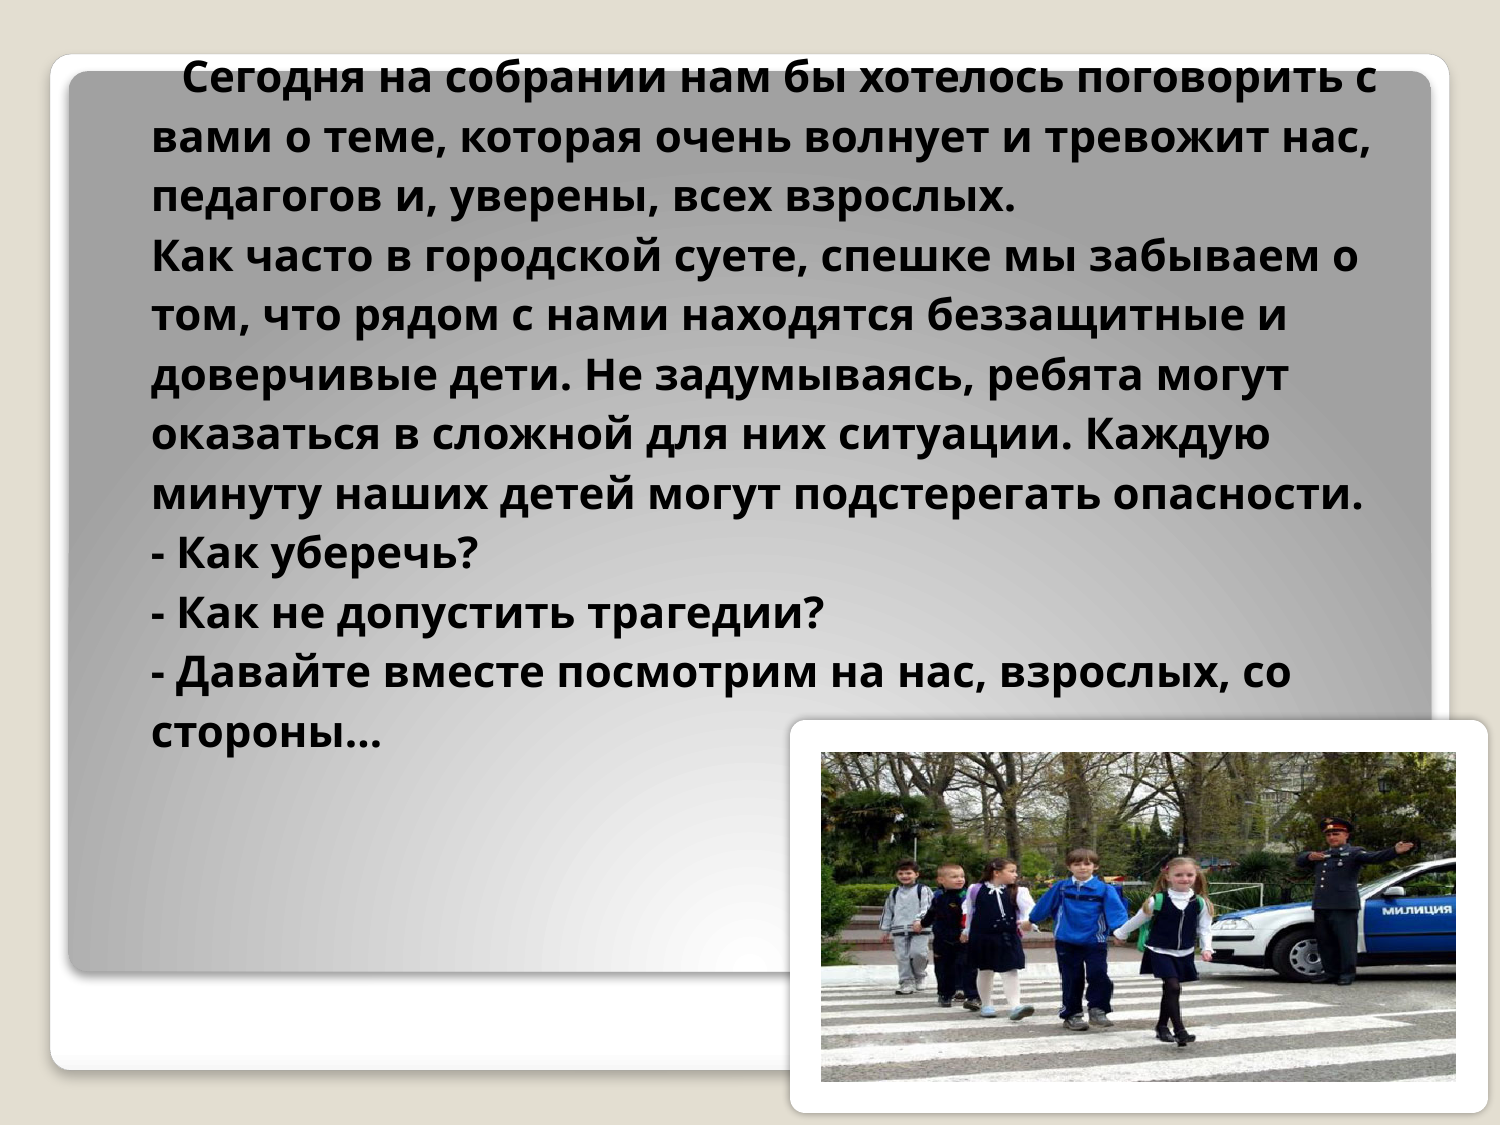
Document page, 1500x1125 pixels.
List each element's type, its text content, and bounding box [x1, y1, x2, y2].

picture [820, 751, 1457, 1083]
list Сегодня на собрании нам бы хотелось поговорить с вами о теме, которая очень волнует и тревожит нас, педагогов и, уверены, всех взрослых. Как часто в городской суете, спешке мы забываем о том, что рядом с нами находятся беззащитные и доверчивые дети. Не задумываясь, ребята могут оказаться в сложной для них ситуации. Каждую минуту наших детей могут подстерегать опасности. - Как уберечь? - Как не допустить трагедии? - Давайте вместе посмотрим на нас, взрослых, со стороны… [82, 30, 1425, 774]
